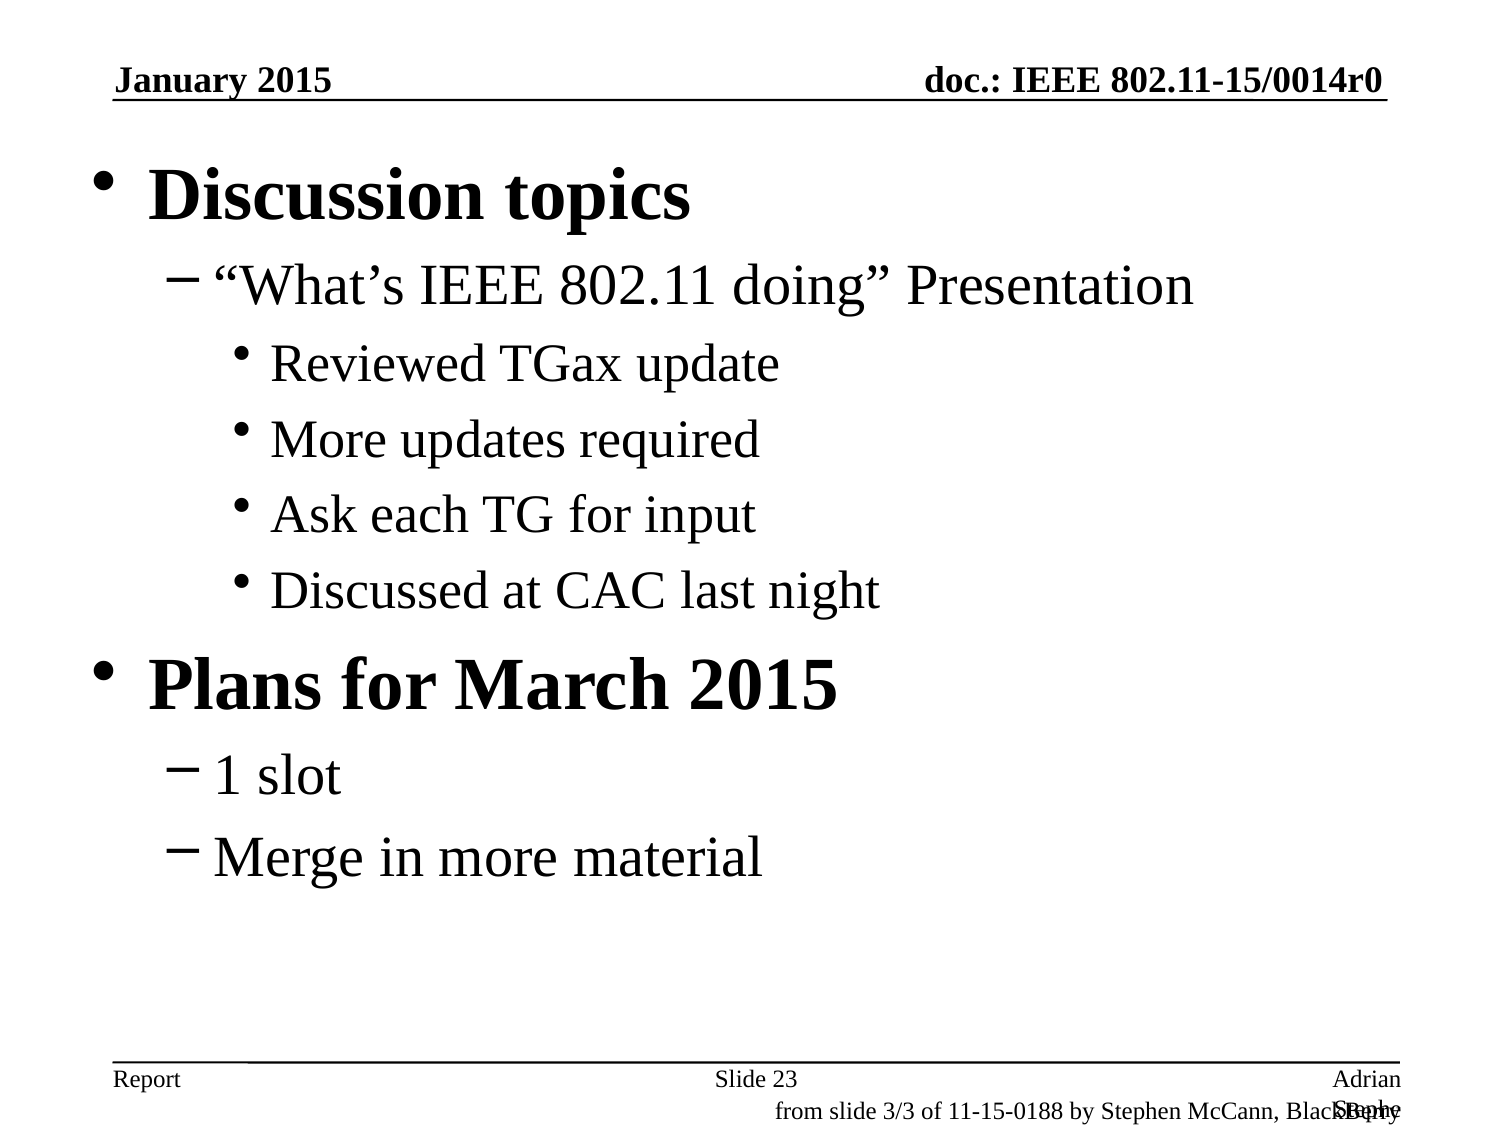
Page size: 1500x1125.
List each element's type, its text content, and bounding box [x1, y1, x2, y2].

text_box from slide 3/3 of 11-15-0188 by Stephen McCann, BlackBerry [343, 1087, 1417, 1125]
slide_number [114, 54, 374, 101]
footer Adrian Stephens, Intel Corporation [1324, 1061, 1402, 1087]
slide_number Slide 23 [711, 1061, 801, 1087]
list Discussion topics “What’s IEEE 802.11 doing” Presentation Reviewed TGax update More updates required Ask each TG for input Discussed at CAC last night Plans for March 2015 1 slot Merge in more material [76, 137, 1415, 1059]
